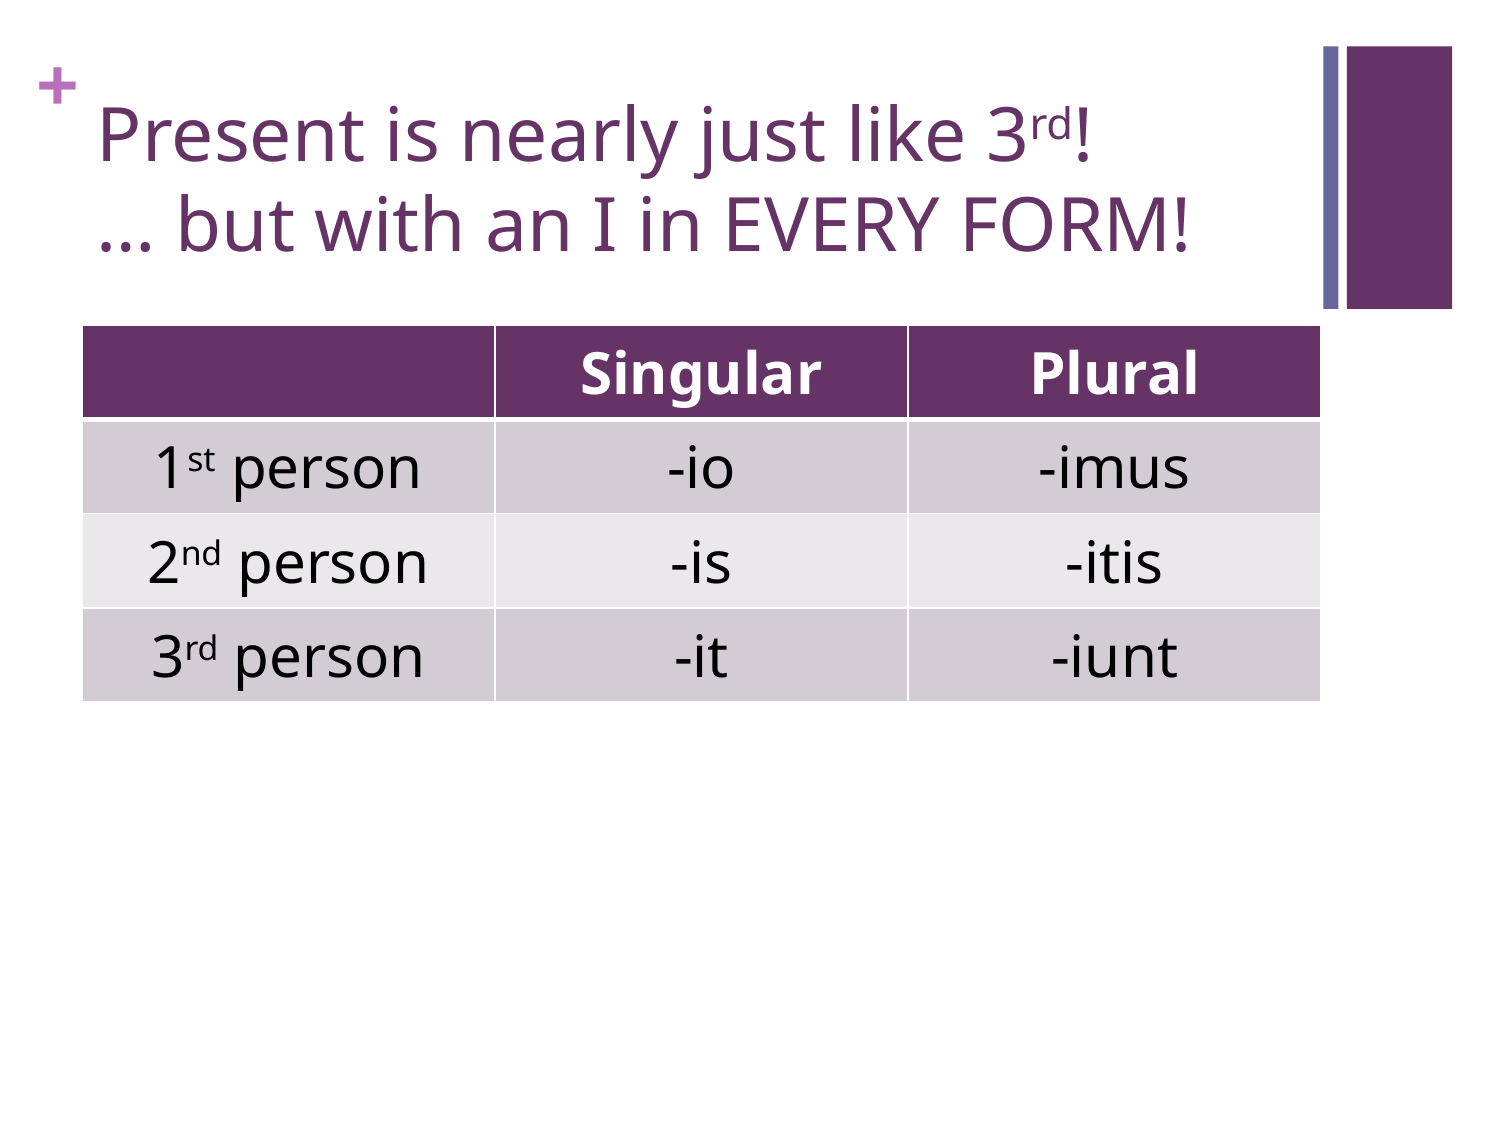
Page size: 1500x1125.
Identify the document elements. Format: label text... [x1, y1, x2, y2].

title Present is nearly just like 3rd! … but with an I in EVERY FORM! [81, 79, 1322, 263]
table_header Plural [909, 326, 1320, 417]
table_cell 2nd person [83, 514, 494, 607]
table_cell -imus [909, 422, 1320, 513]
table_header [83, 326, 494, 417]
table_cell -itis [909, 514, 1320, 607]
table_cell 3rd person [83, 609, 494, 701]
table_cell -io [496, 422, 907, 513]
table_cell -iunt [909, 609, 1320, 701]
table_header Singular [496, 326, 907, 417]
table_cell -is [496, 514, 907, 607]
table_cell 1st person [83, 422, 494, 513]
table_cell -it [496, 609, 907, 701]
